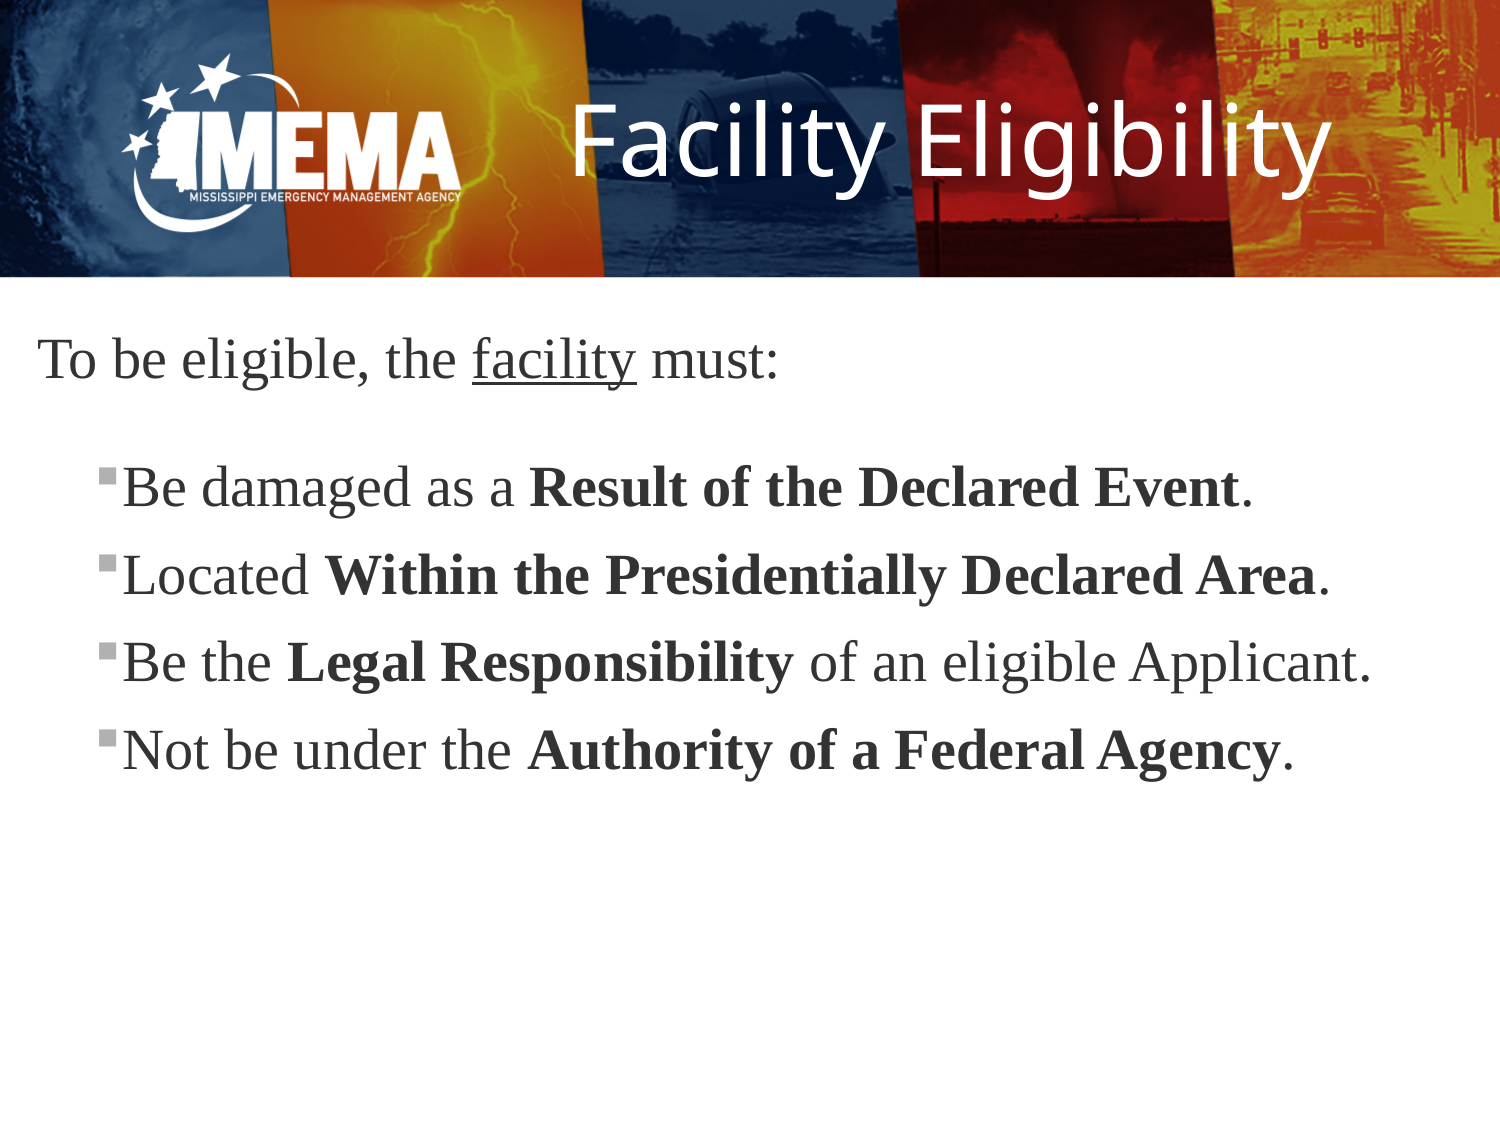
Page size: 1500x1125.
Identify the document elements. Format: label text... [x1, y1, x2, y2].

text_box To be eligible, the facility must: Be damaged as a Result of the Declared Event. Located Within the Presidentially Declared Area. Be the Legal Responsibility of an eligible Applicant. Not be under the Authority of a Federal Agency. [22, 312, 1438, 950]
title Facility Eligibility [474, 50, 1425, 238]
picture [0, 0, 1500, 1125]
